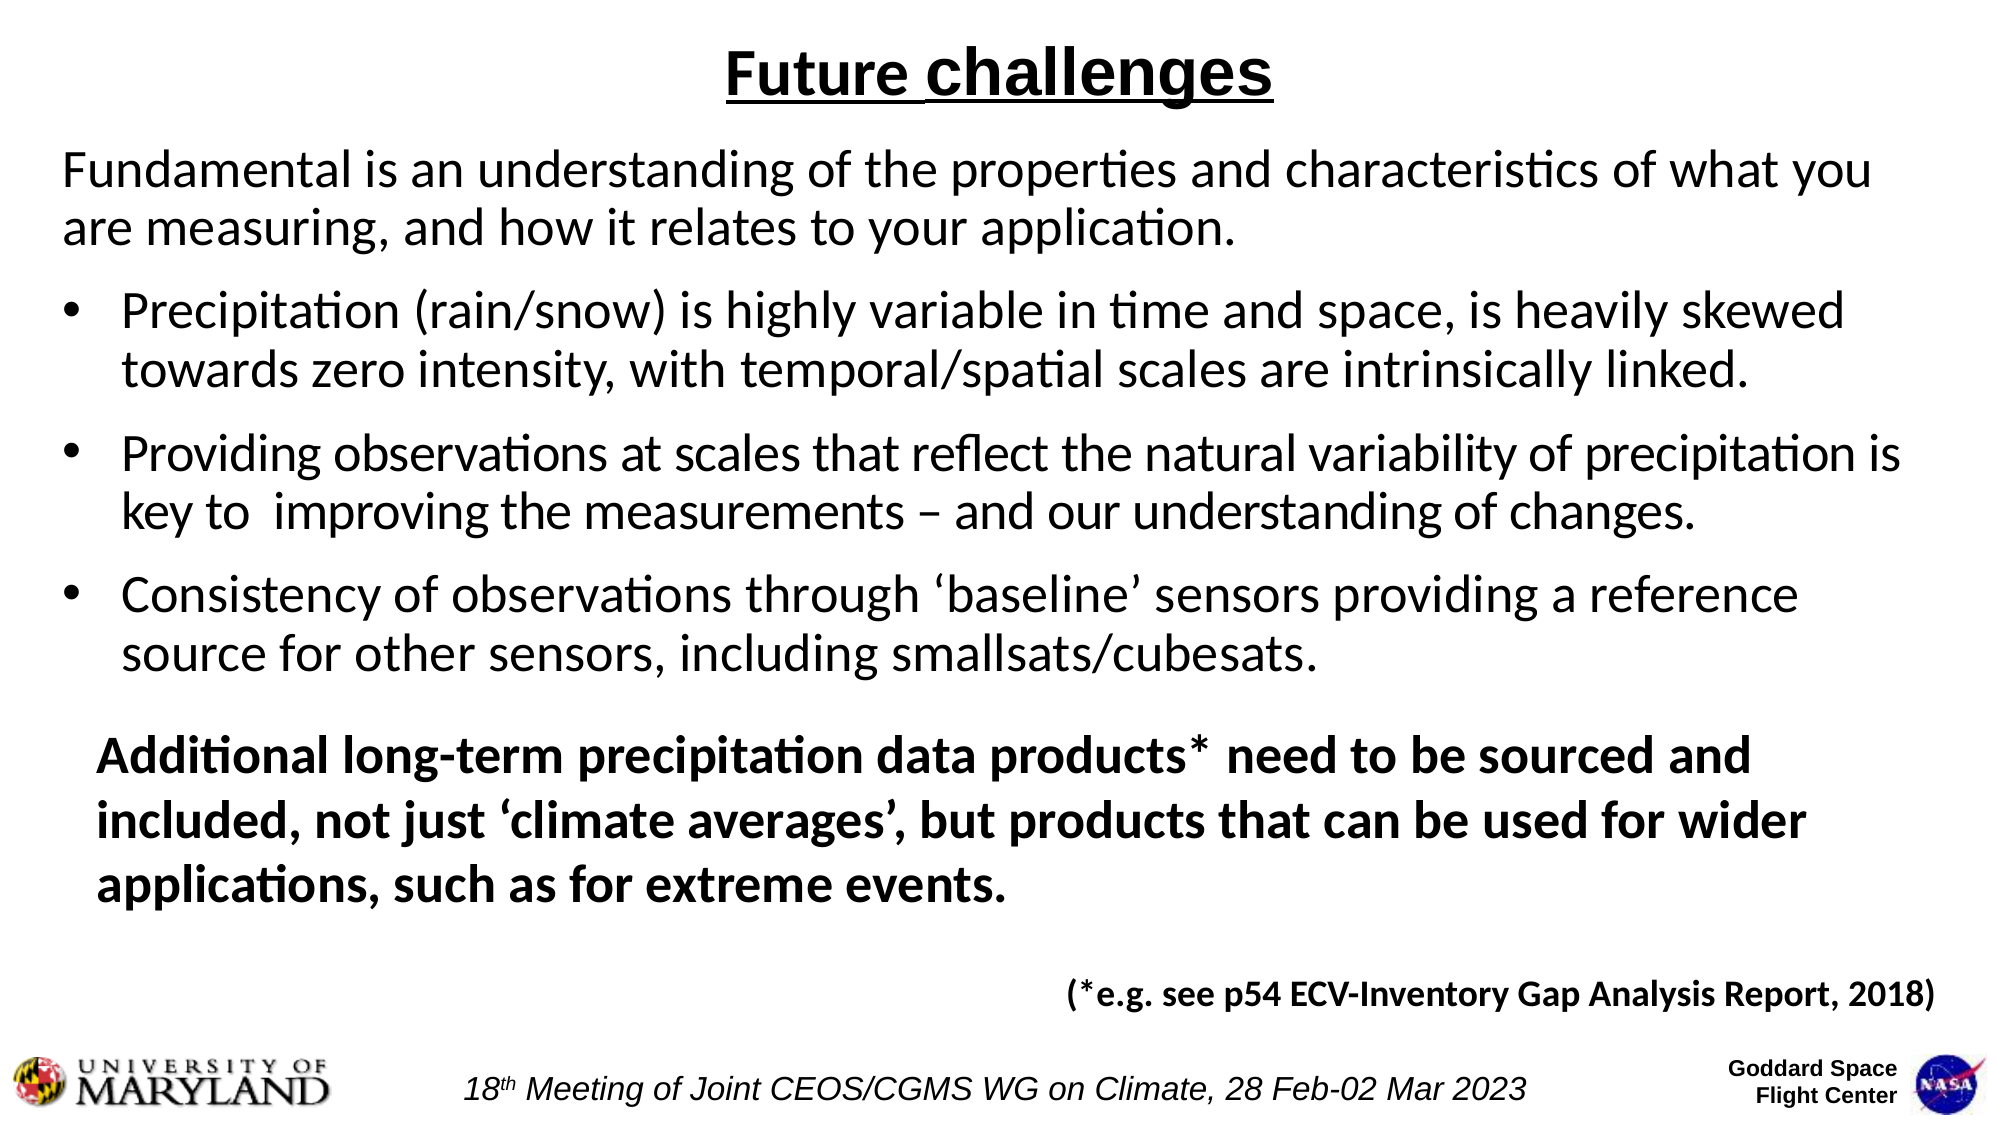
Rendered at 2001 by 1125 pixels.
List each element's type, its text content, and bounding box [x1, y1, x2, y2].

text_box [13, 1046, 1987, 1117]
text_box Fundamental is an understanding of the properties and characteristics of what you are measuring, and how it relates to your application. Precipitation (rain/snow) is highly variable in time and space, is heavily skewed towards zero intensity, with temporal/spatial scales are intrinsically linked. Providing observations at scales that reflect the natural variability of precipitation is key to improving the measurements – and our understanding of changes. Consistency of observations through ‘baseline’ sensors providing a reference source for other sensors, including smallsats/cubesats. [47, 132, 1952, 691]
text_box (*e.g. see p54 ECV-Inventory Gap Analysis Report, 2018) [1051, 961, 1952, 1022]
title Future challenges [137, 29, 1863, 119]
text_box Additional long-term precipitation data products* need to be sourced and included, not just ‘climate averages’, but products that can be used for wider applications, such as for extreme events. [81, 711, 1923, 922]
